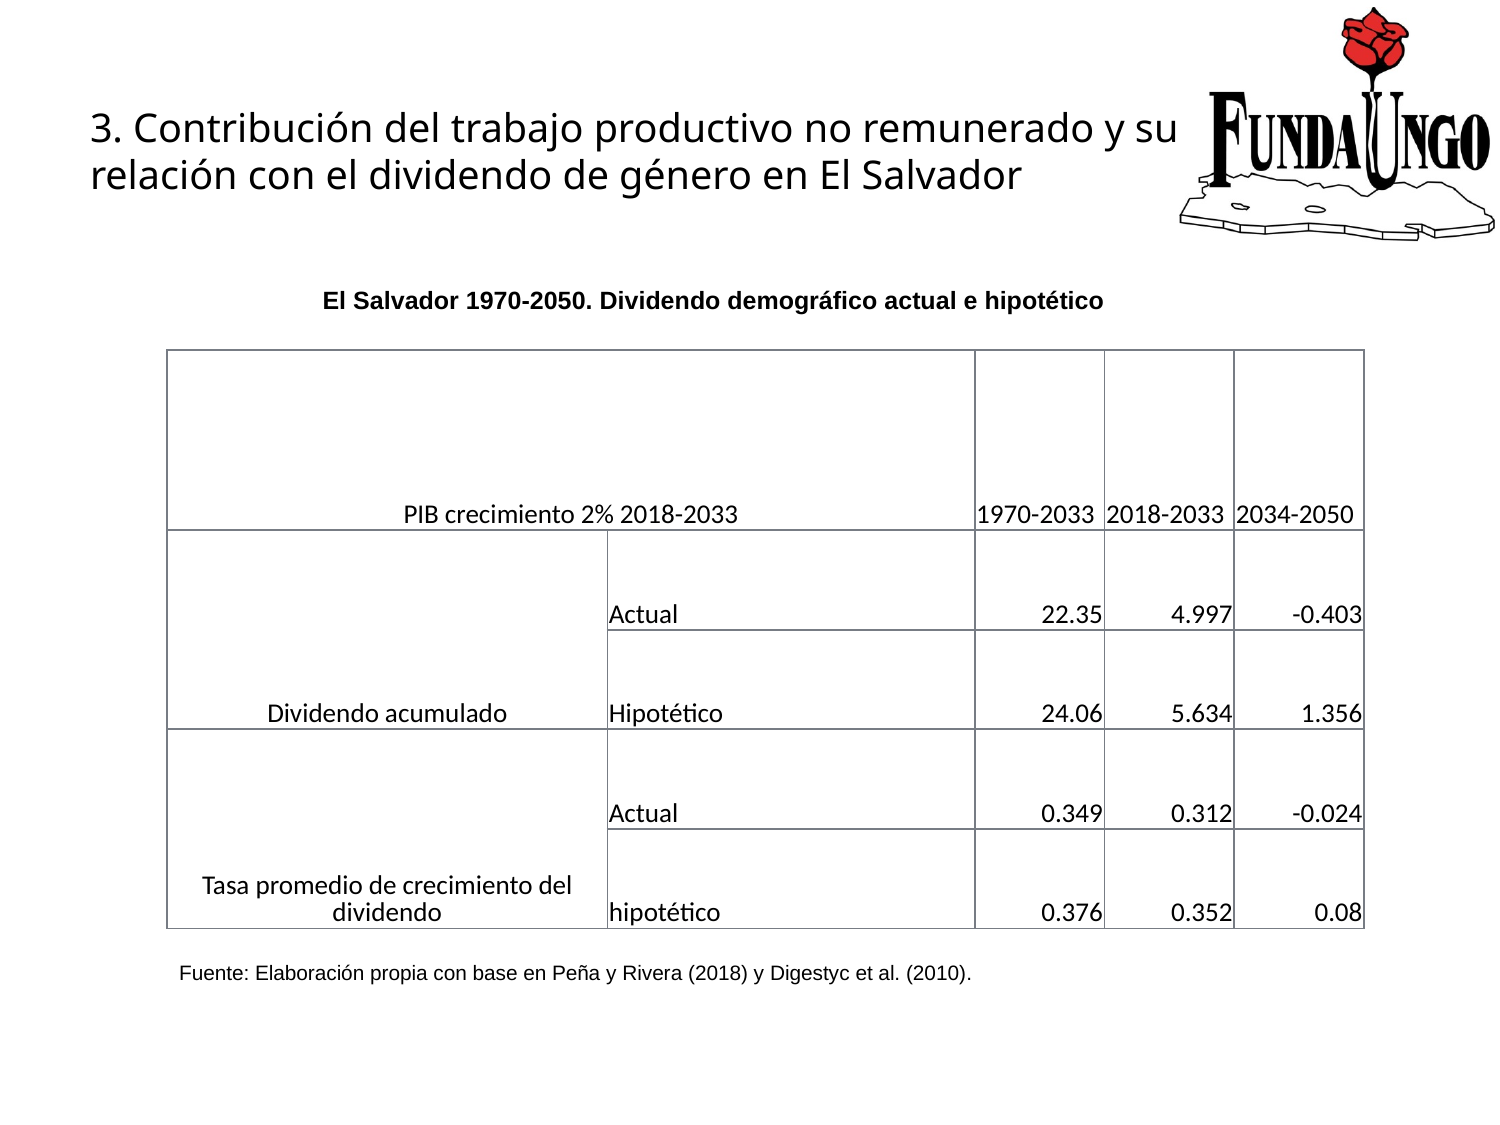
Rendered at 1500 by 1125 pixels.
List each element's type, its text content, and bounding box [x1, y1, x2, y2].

table_cell 5.634 [1105, 631, 1233, 728]
table_cell Hipotético [608, 631, 974, 728]
table_cell hipotético [608, 830, 974, 928]
table_header 2018-2033 [1105, 351, 1233, 529]
table_cell -0.024 [1235, 730, 1363, 828]
table_cell 4.997 [1105, 531, 1233, 629]
table_cell -0.403 [1235, 531, 1363, 629]
table_header 1970-2033 [976, 351, 1104, 529]
table_cell 0.352 [1105, 830, 1233, 928]
picture [1179, 7, 1495, 244]
table_cell 22.35 [976, 531, 1104, 629]
table_header 2034-2050 [1235, 351, 1363, 529]
table_cell 0.312 [1105, 730, 1233, 828]
table_cell Dividendo acumulado [168, 531, 607, 728]
table_cell Tasa promedio de crecimiento del dividendo [168, 730, 607, 928]
table_cell Actual [608, 730, 974, 828]
table_cell 0.349 [976, 730, 1104, 828]
table_cell Actual [608, 531, 974, 629]
table_cell 24.06 [976, 631, 1104, 728]
table_header PIB crecimiento 2% 2018-2033 [168, 351, 974, 529]
table_cell 0.08 [1235, 830, 1363, 928]
table_cell 1.356 [1235, 631, 1363, 728]
text_box Fuente: Elaboración propia con base en Peña y Rivera (2018) y Digestyc et al. (2010). [164, 952, 1193, 992]
title 3. Contribución del trabajo productivo no remunerado y su relación con el dividendo de género en El Salvador [74, 49, 1200, 251]
text_box El Salvador 1970-2050. Dividendo demográfico actual e hipotético [307, 277, 1224, 322]
table_cell 0.376 [976, 830, 1104, 928]
